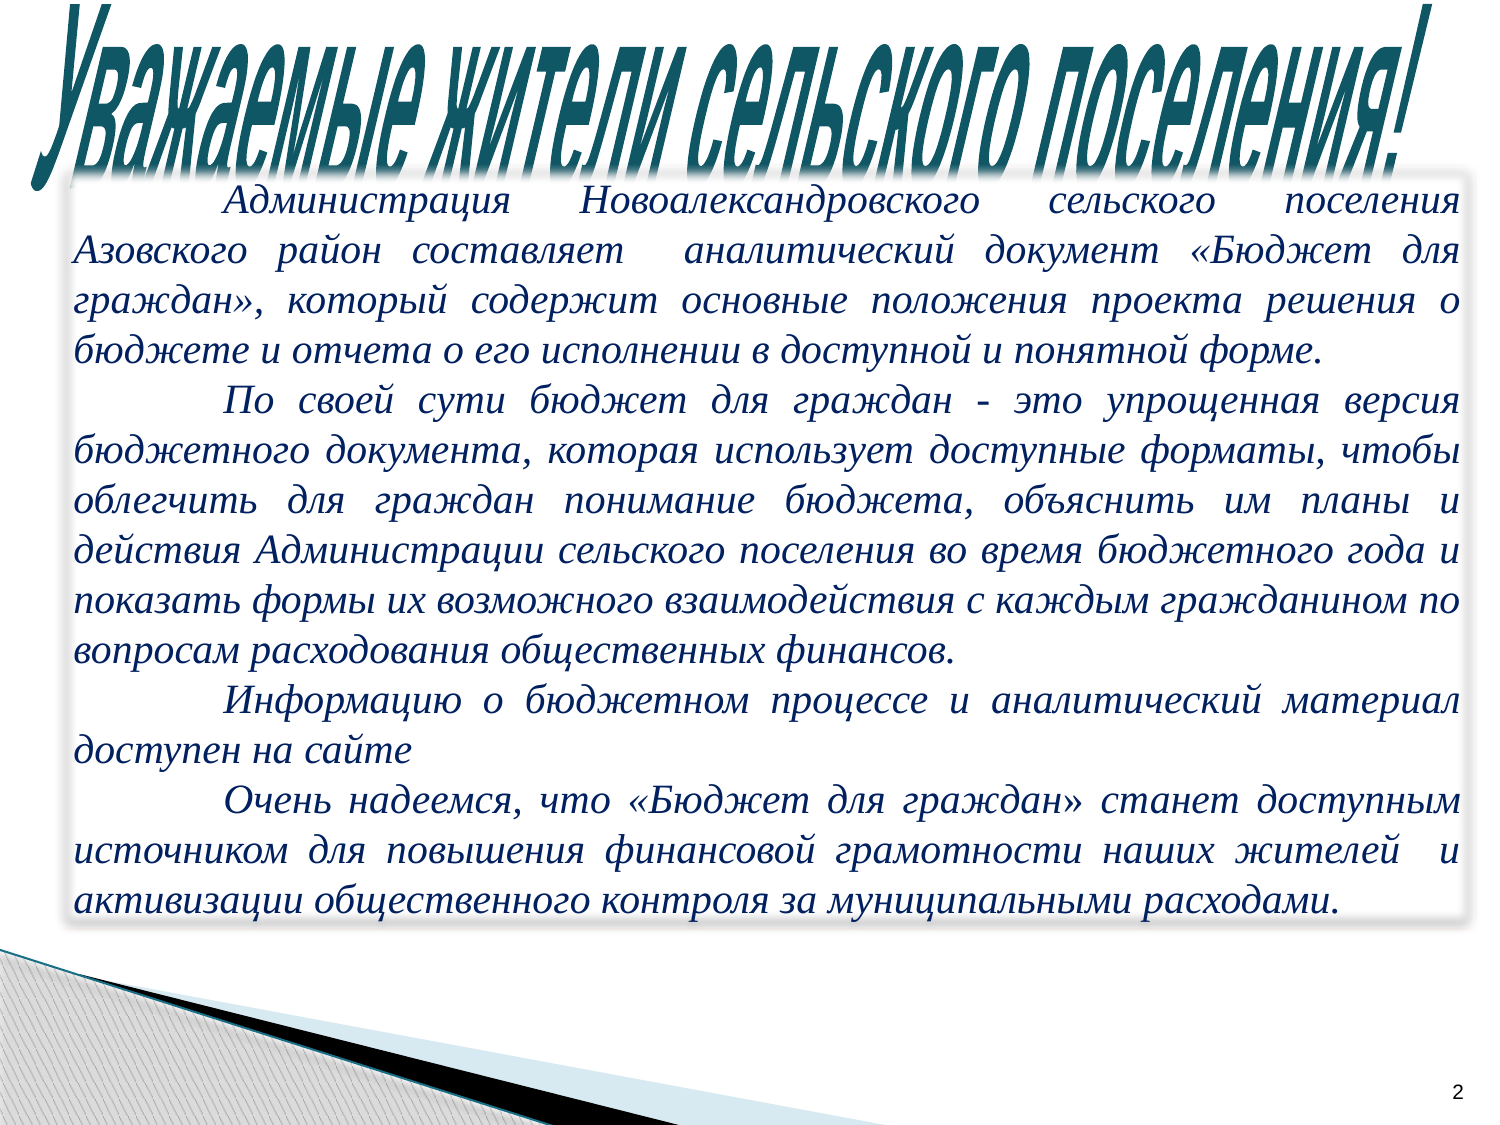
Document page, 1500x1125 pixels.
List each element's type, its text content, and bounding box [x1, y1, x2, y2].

slide_number 2 [1418, 1051, 1479, 1112]
text_box [35, 456, 1465, 1094]
text_box Администрация Новоалександровского сельского поселения Азовского район составляет аналитический документ «Бюджет для граждан», который содержит основные положения проекта решения о бюджете и отчета о его исполнении в доступной и понятной форме. По своей сути бюджет для граждан - это упрощенная версия бюджетного документа, которая использует доступные форматы, чтобы облегчить для граждан понимание бюджета, объяснить им планы и действия Администрации сельского поселения во время бюджетного года и показать формы их возможного взаимодействия с каждым гражданином по вопросам расходования общественных финансов. Информацию о бюджетном процессе и аналитический материал доступен на сайте Очень надеемся, что «Бюджет для граждан» станет доступным источником для повышения финансовой грамотности наших жителей и активизации общественного контроля за муниципальными расходами. [75, 180, 1461, 913]
text_box [152, 81, 1355, 166]
